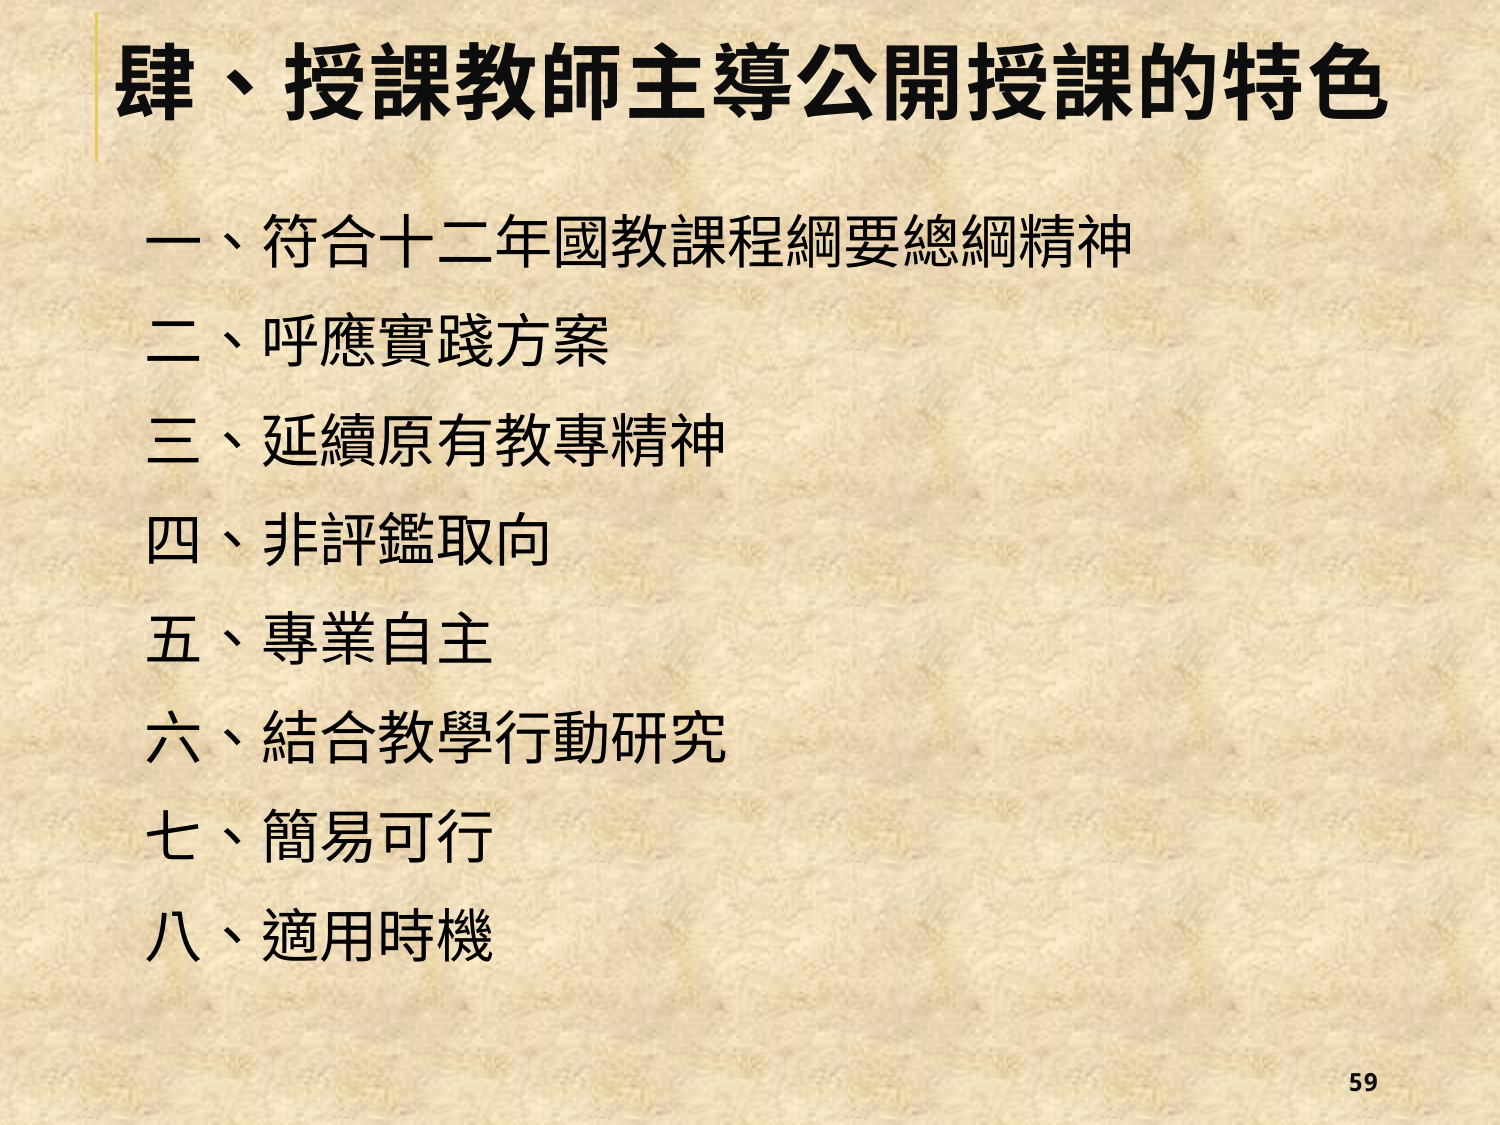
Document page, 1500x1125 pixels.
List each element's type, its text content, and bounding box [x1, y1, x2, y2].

slide_number 58 [1333, 1061, 1454, 1107]
picture [0, 0, 1500, 1125]
title 肆、授課教師主導公開授課的特色 [98, 13, 1426, 166]
list 一、符合十二年國教課程綱要總綱精神 二、呼應實踐方案 三、延續原有教專精神 四、非評鑑取向 五、專業自主 六、結合教學行動研究 七、簡易可行 八、適用時機 [137, 197, 1334, 1062]
